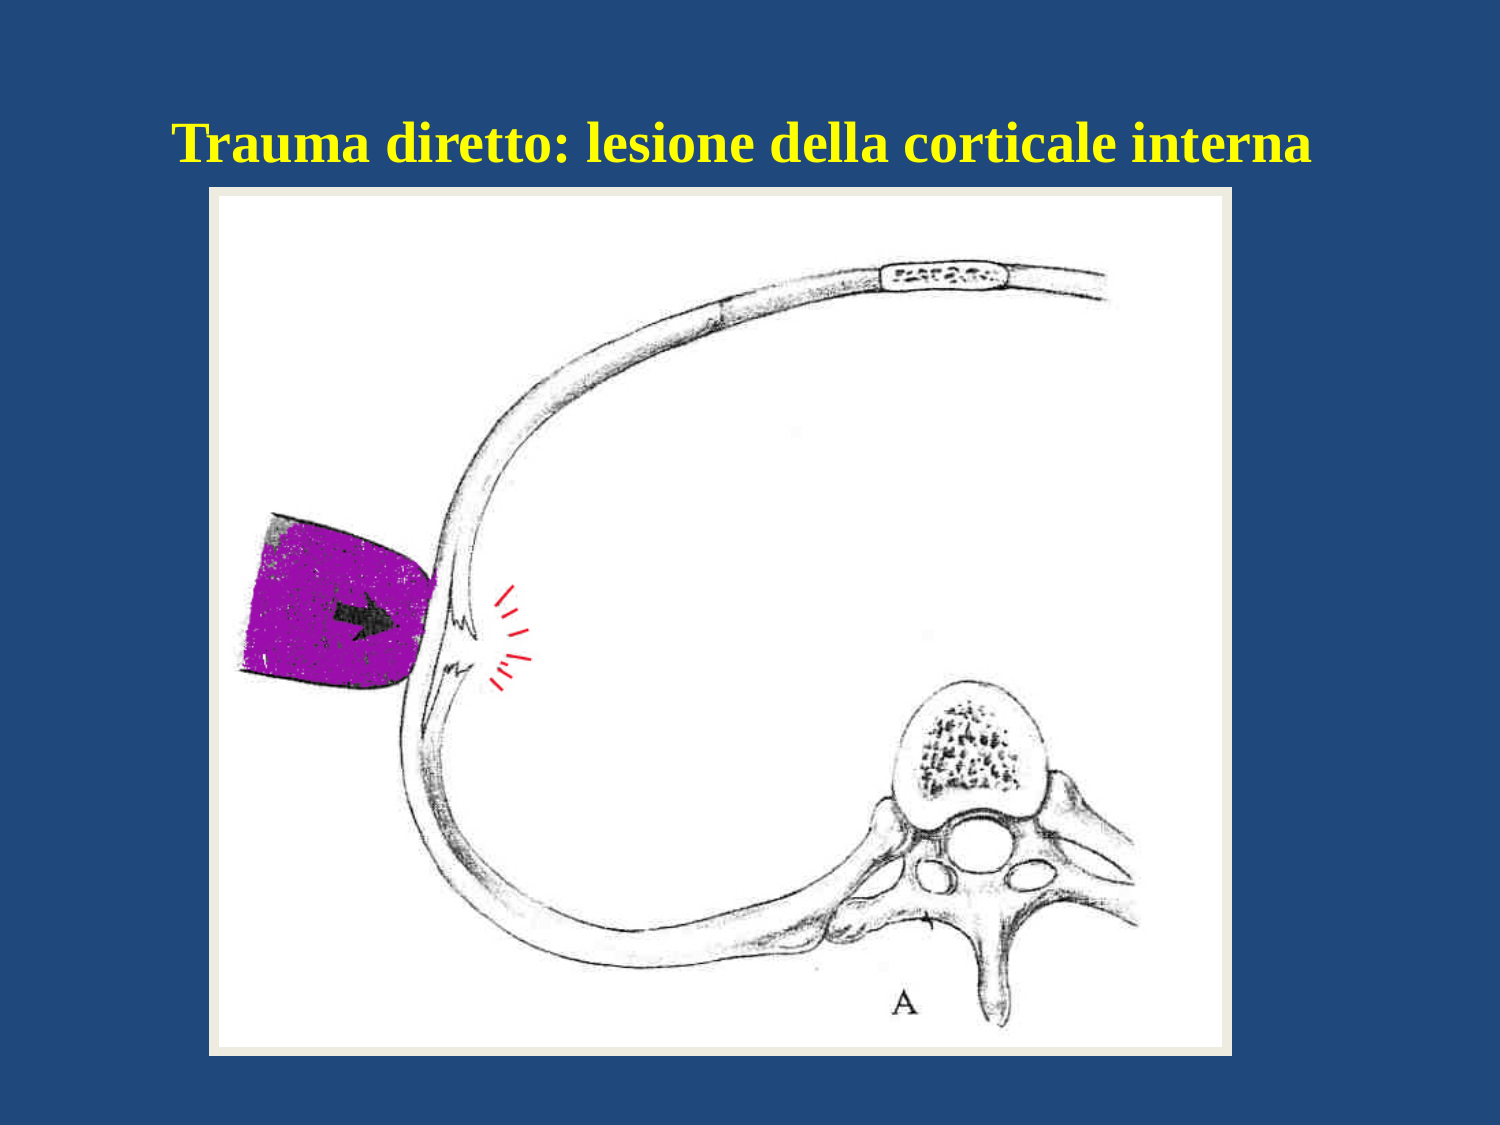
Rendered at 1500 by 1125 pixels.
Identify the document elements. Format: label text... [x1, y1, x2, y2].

title Trauma diretto: lesione della corticale interna [74, 44, 1426, 233]
picture [218, 196, 1223, 1048]
